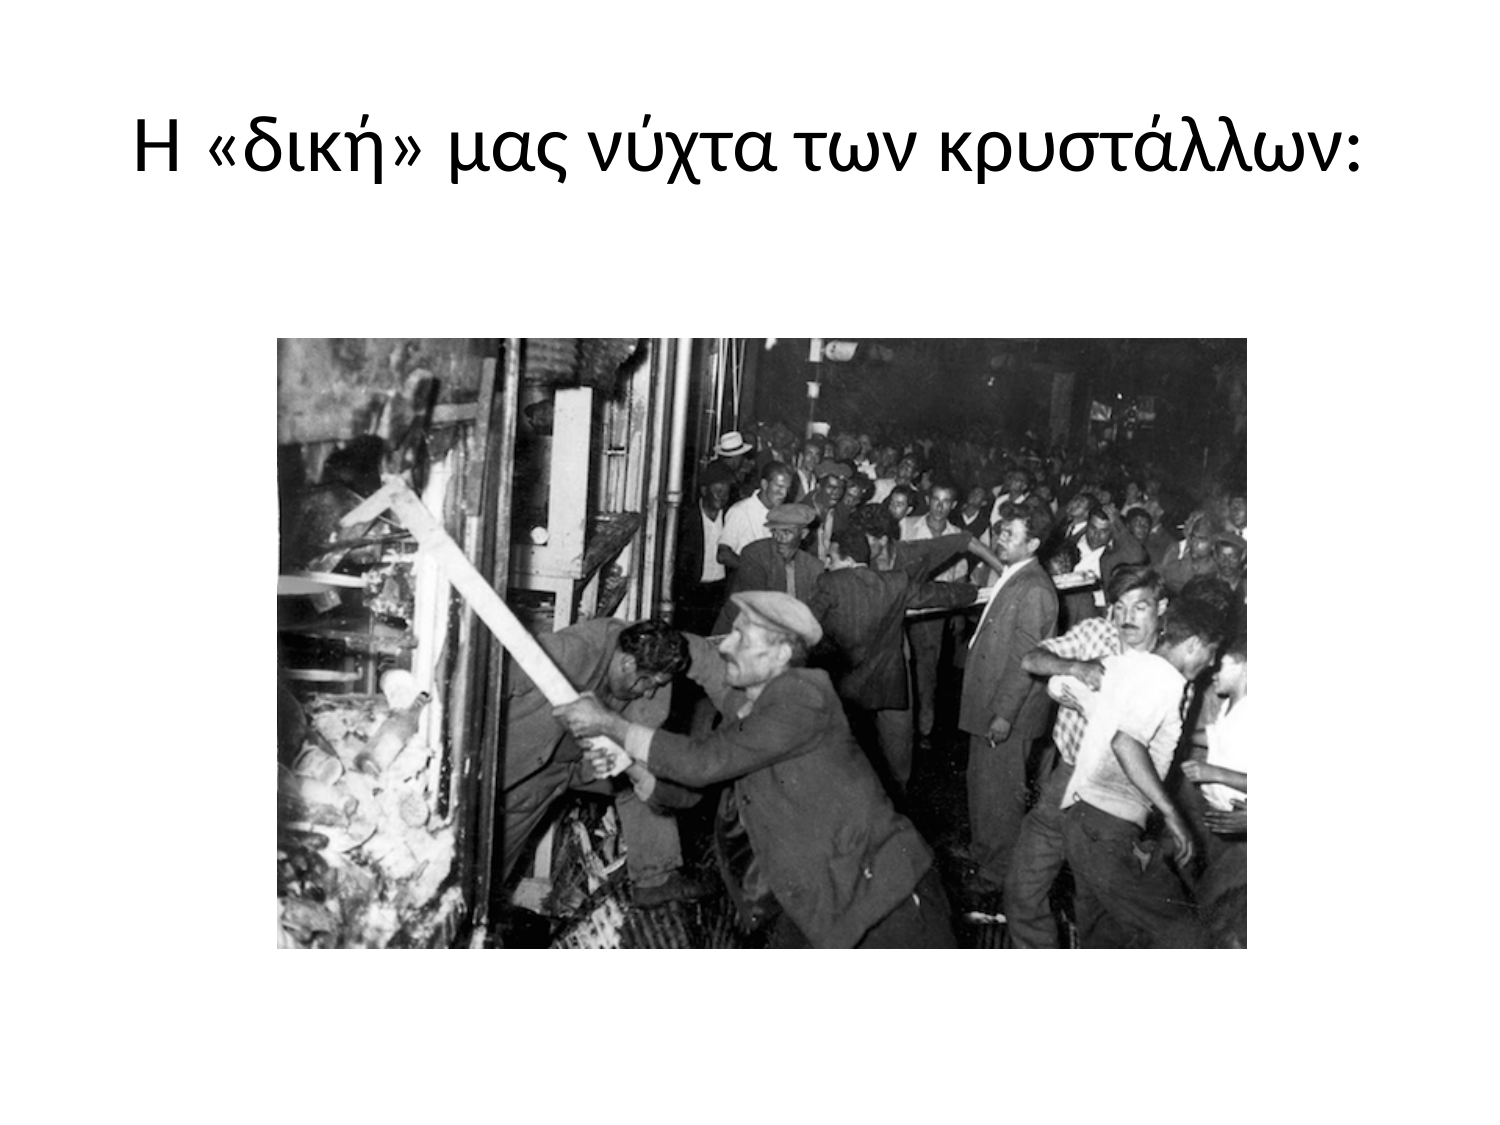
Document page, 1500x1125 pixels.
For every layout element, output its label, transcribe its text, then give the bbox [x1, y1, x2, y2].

title Η «δική» μας νύχτα των κρυστάλλων: [75, 45, 1425, 233]
picture [277, 337, 1247, 950]
